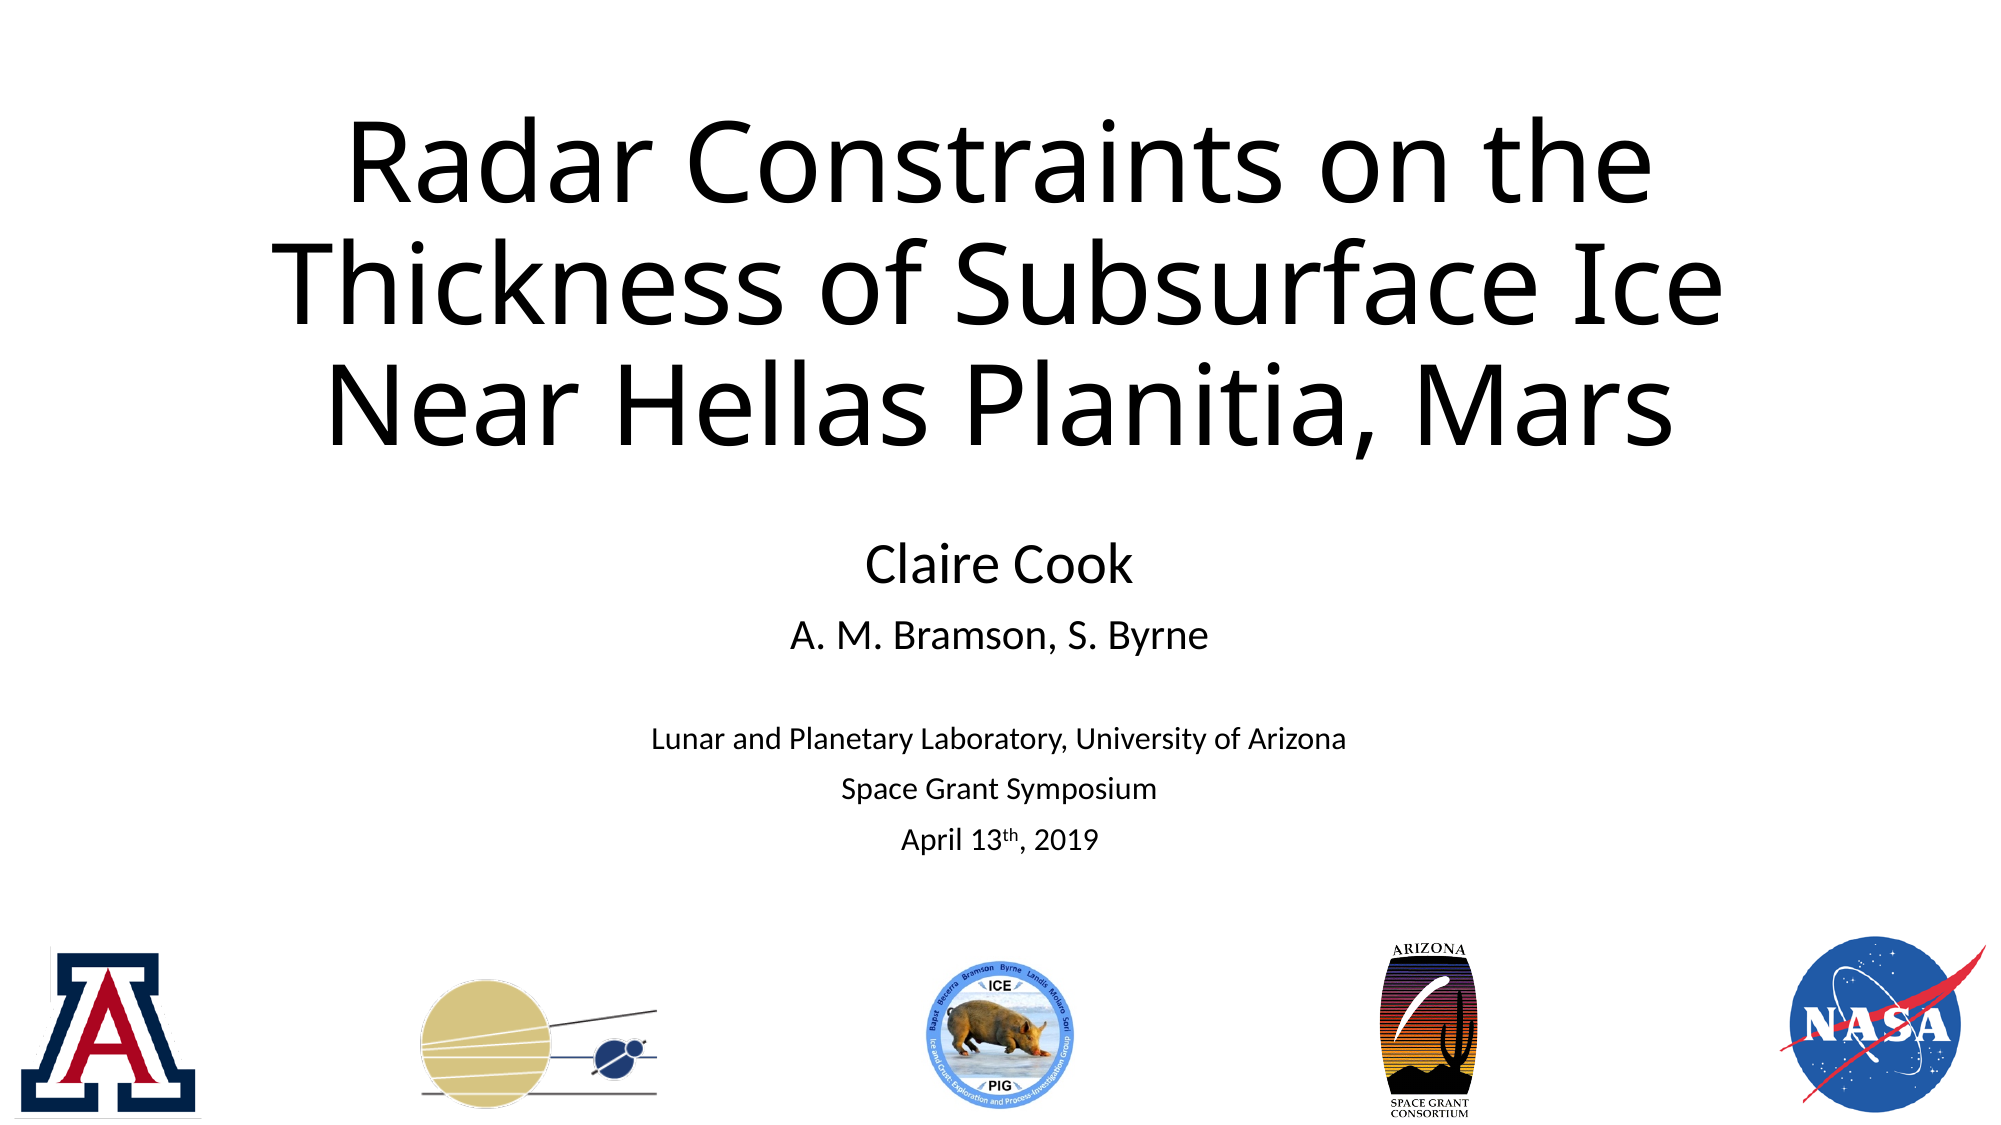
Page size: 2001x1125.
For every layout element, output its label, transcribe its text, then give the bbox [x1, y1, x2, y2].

text_box Lunar and Planetary Laboratory, University of Arizona Space Grant Symposium April 13th, 2019 [249, 714, 1750, 867]
title Radar Constraints on the Thickness of Subsurface Ice Near Hellas Planitia, Mars [249, 85, 1750, 478]
picture [921, 956, 1079, 1114]
picture [1777, 934, 1987, 1114]
picture [415, 977, 668, 1125]
picture [1375, 939, 1481, 1119]
subtitle Claire Cook A. M. Bramson, S. Byrne [249, 526, 1750, 667]
picture [13, 945, 202, 1119]
